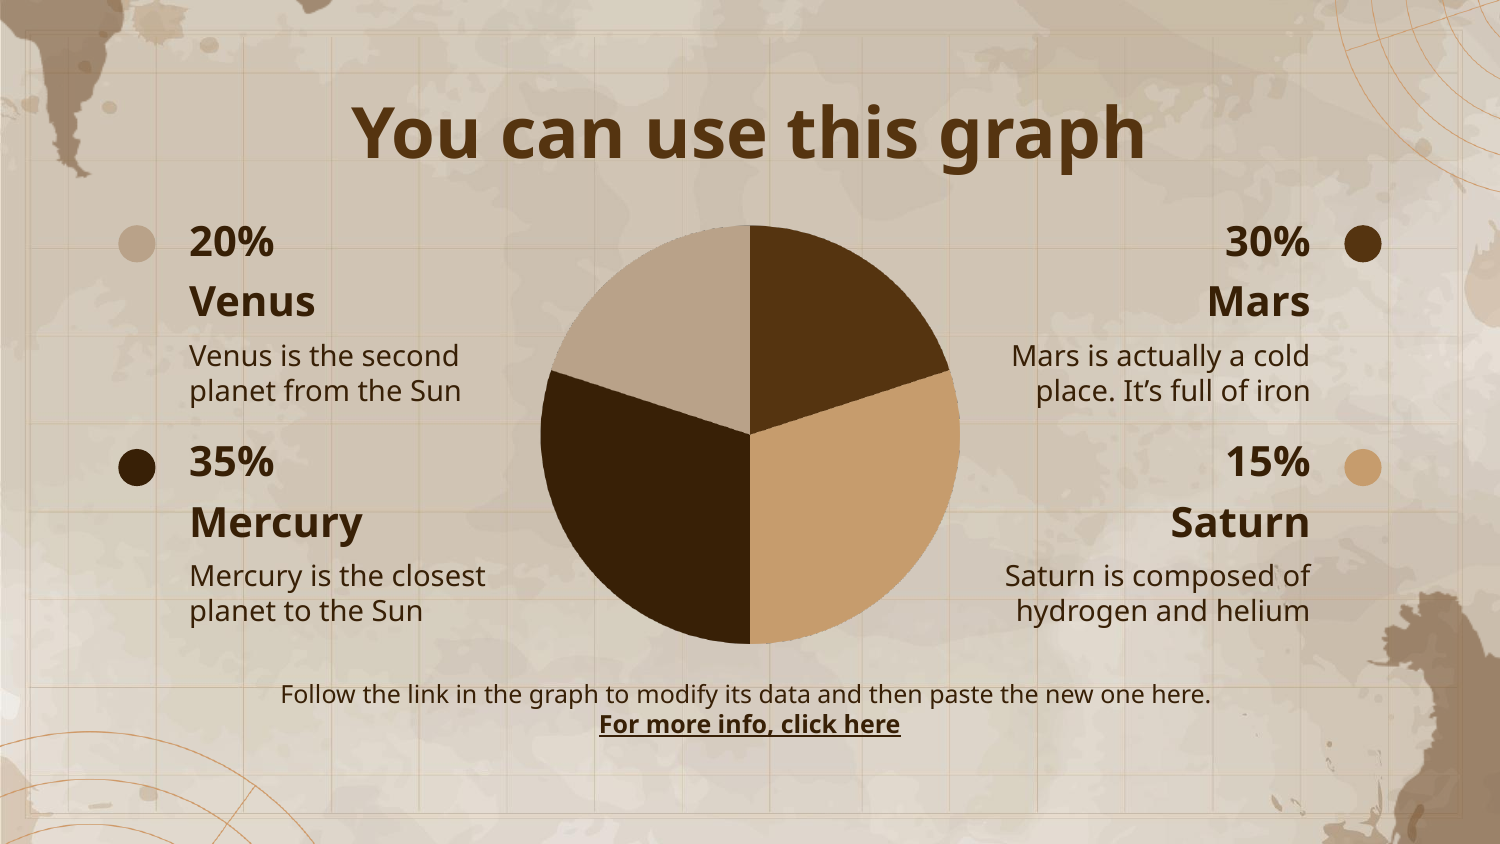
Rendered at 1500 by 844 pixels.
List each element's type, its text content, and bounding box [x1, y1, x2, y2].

text_box 30% [963, 199, 1326, 259]
text_box [118, 448, 156, 487]
title You can use this graph [118, 72, 1382, 167]
text_box Venus [174, 259, 509, 320]
text_box Saturn is composed of hydrogen and helium [991, 542, 1326, 637]
text_box [118, 225, 156, 263]
picture [0, 0, 1500, 844]
text_box Mars is actually a cold place. It’s full of iron [991, 322, 1326, 417]
text_box Venus is the second planet from the Sun [174, 322, 509, 417]
subtitle Follow the link in the graph to modify its data and then paste the new one here. For more info, click here [219, 681, 1281, 741]
text_box 35% [174, 420, 509, 480]
text_box [1344, 225, 1382, 263]
text_box 15% [991, 420, 1326, 480]
text_box Saturn [991, 480, 1326, 540]
text_box 20% [174, 199, 537, 259]
text_box Mercury is the closest planet to the Sun [174, 542, 509, 637]
text_box Mars [991, 259, 1326, 320]
text_box Mercury [174, 480, 509, 540]
text_box [1344, 448, 1382, 487]
